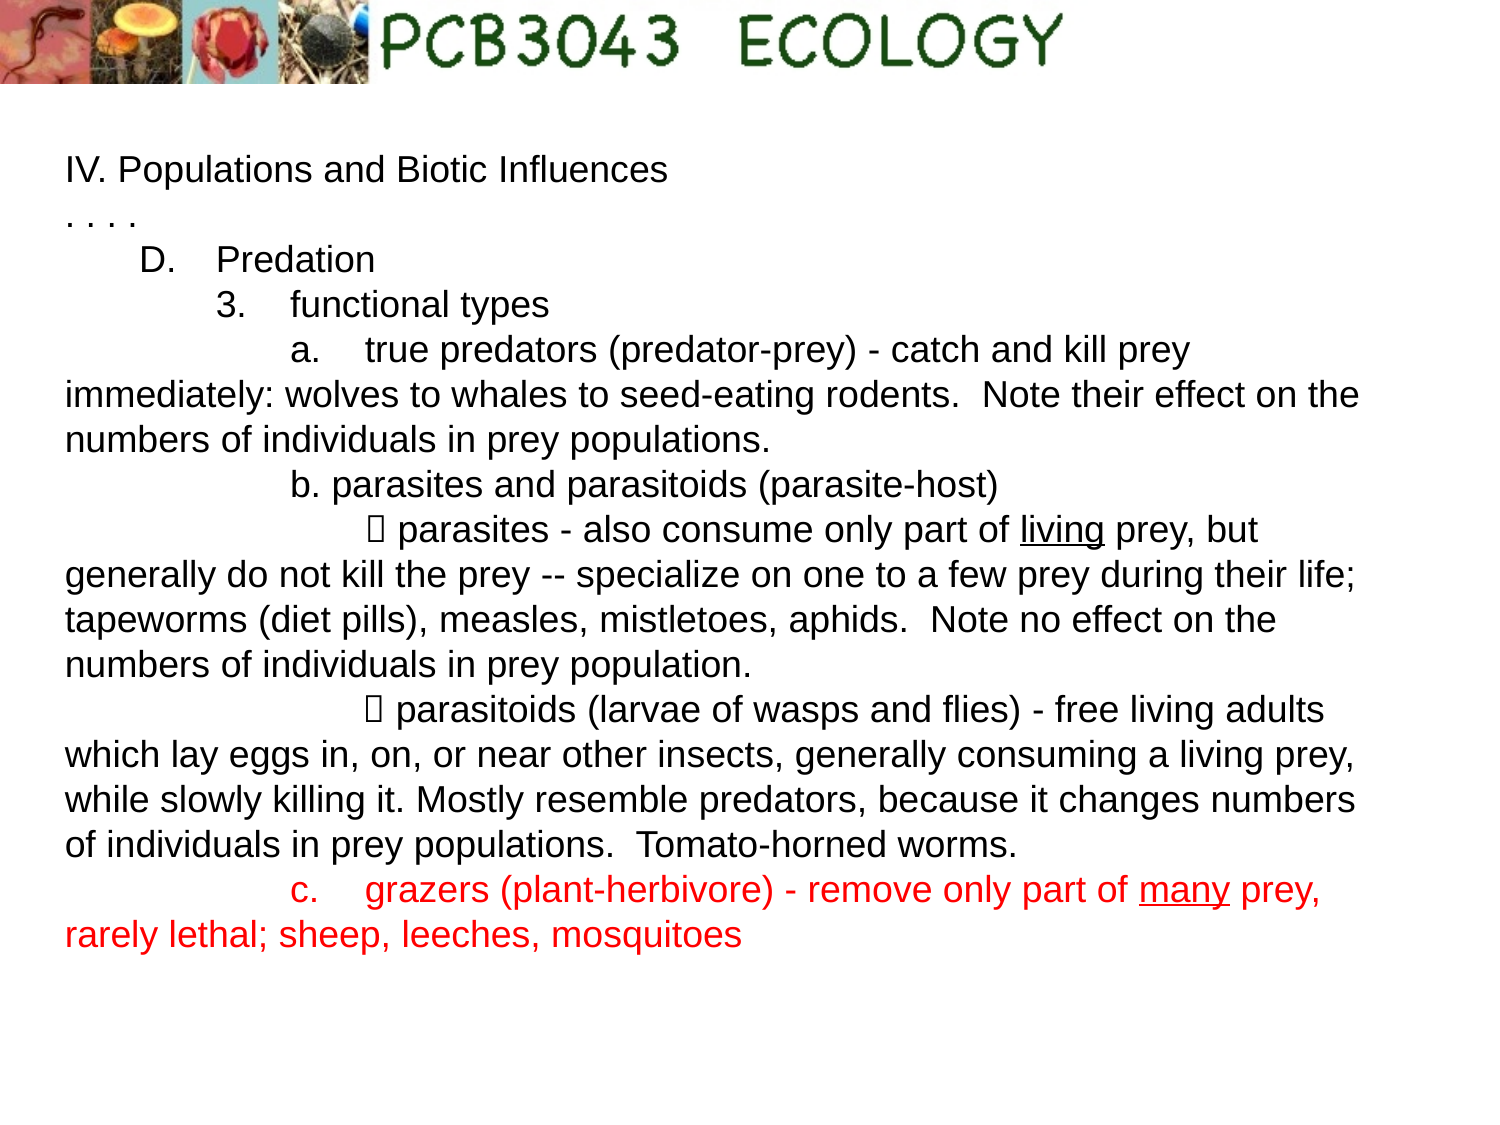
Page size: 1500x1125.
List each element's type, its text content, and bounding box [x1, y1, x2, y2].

picture [0, 0, 1088, 84]
text_box IV. Populations and Biotic Influences . . . . D. Predation 3. functional types a. true predators (predator-prey) - catch and kill prey immediately: wolves to whales to seed-eating rodents. Note their effect on the numbers of individuals in prey populations. b. parasites and parasitoids (parasite-host)  parasites - also consume only part of living prey, but generally do not kill the prey -- specialize on one to a few prey during their life; tapeworms (diet pills), measles, mistletoes, aphids. Note no effect on the numbers of individuals in prey population.  parasitoids (larvae of wasps and flies) - free living adults which lay eggs in, on, or near other insects, generally consuming a living prey, while slowly killing it. Mostly resemble predators, because it changes numbers of individuals in prey populations. Tomato-horned worms. c. grazers (plant-herbivore) - remove only part of many prey, rarely lethal; sheep, leeches, mosquitoes [49, 137, 1388, 963]
